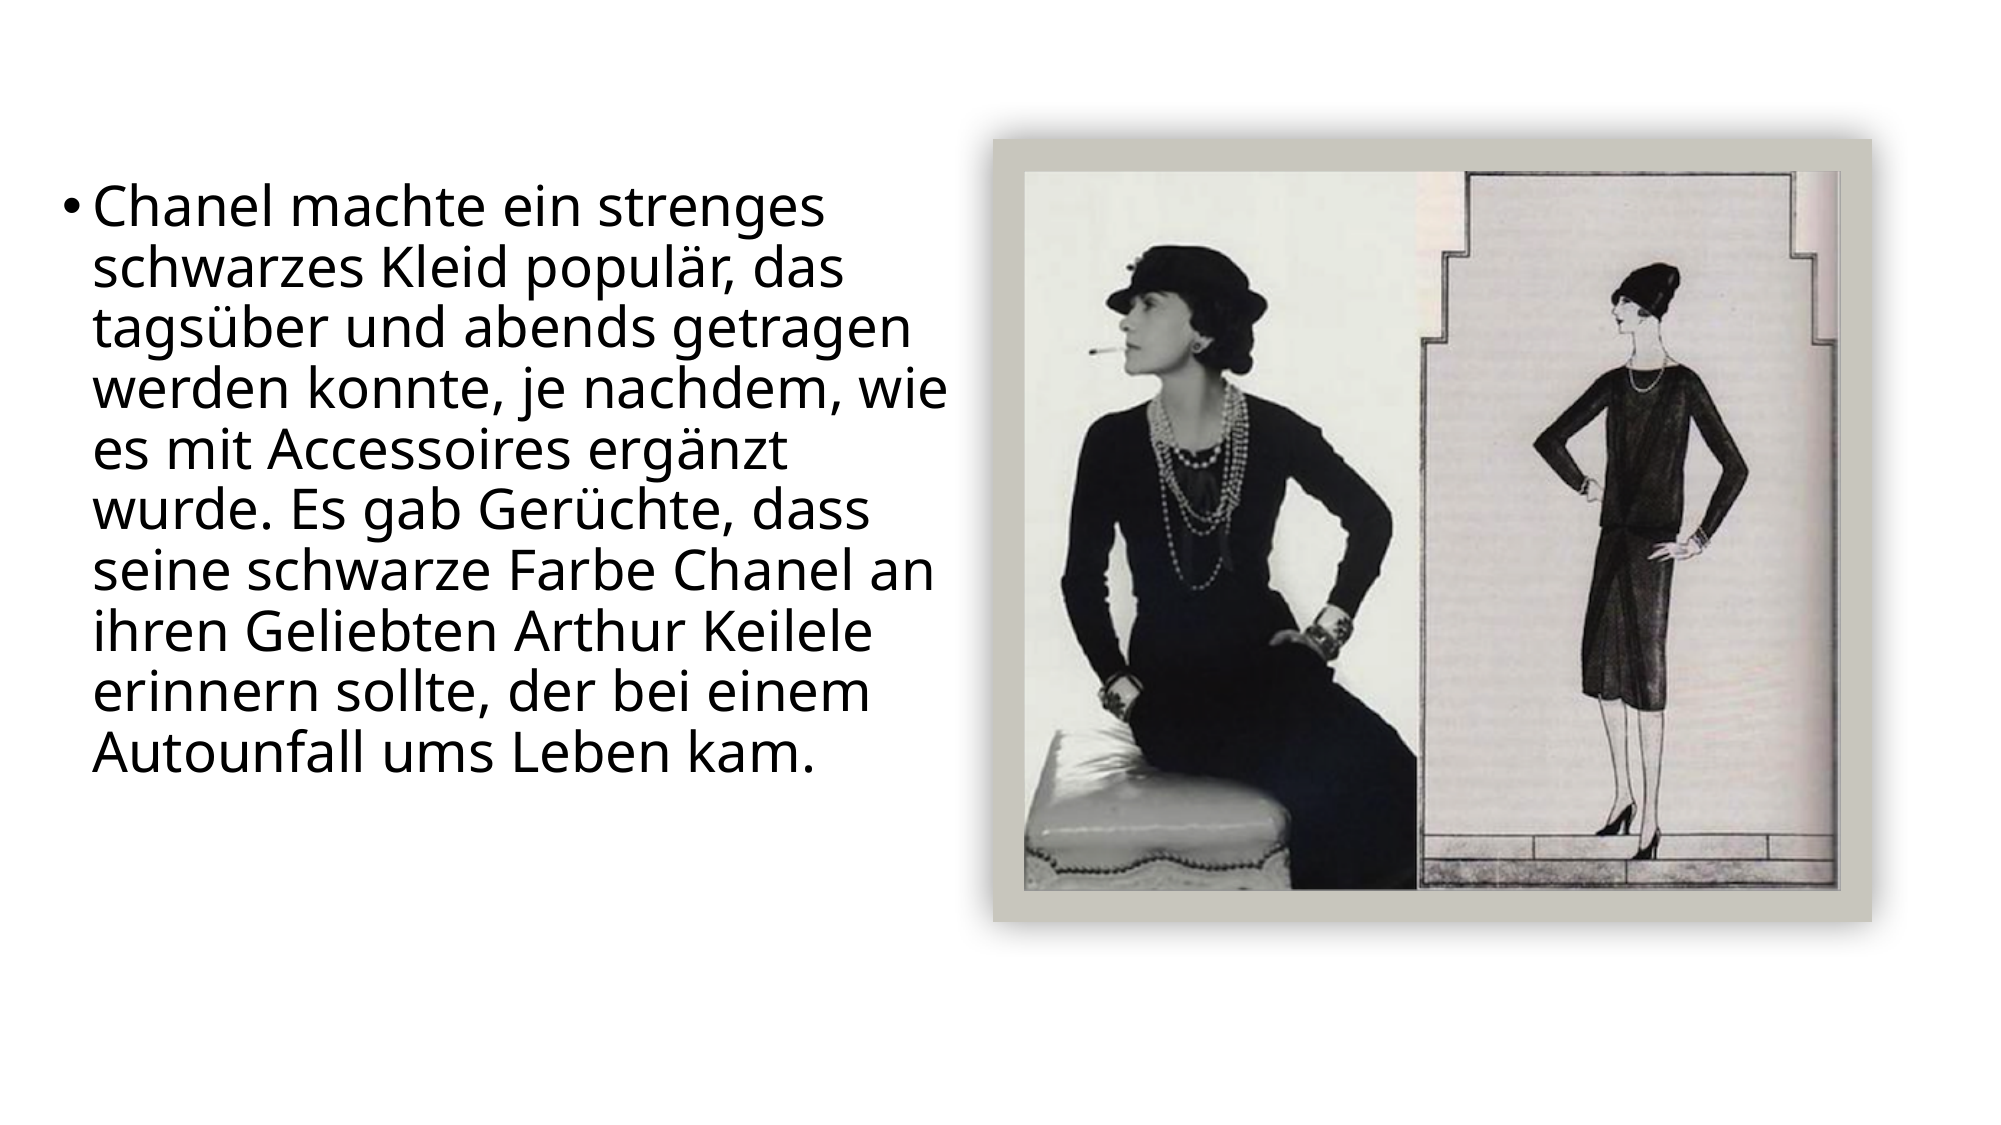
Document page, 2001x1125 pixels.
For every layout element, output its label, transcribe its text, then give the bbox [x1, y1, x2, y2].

picture [1023, 170, 1841, 891]
list Chanel machte ein strenges schwarzes Kleid populär, das tagsüber und abends getragen werden konnte, je nachdem, wie es mit Accessoires ergänzt wurde. Es gab Gerüchte, dass seine schwarze Farbe Chanel an ihren Geliebten Arthur Keilele erinnern sollte, der bei einem Autounfall ums Leben kam. [47, 170, 965, 807]
